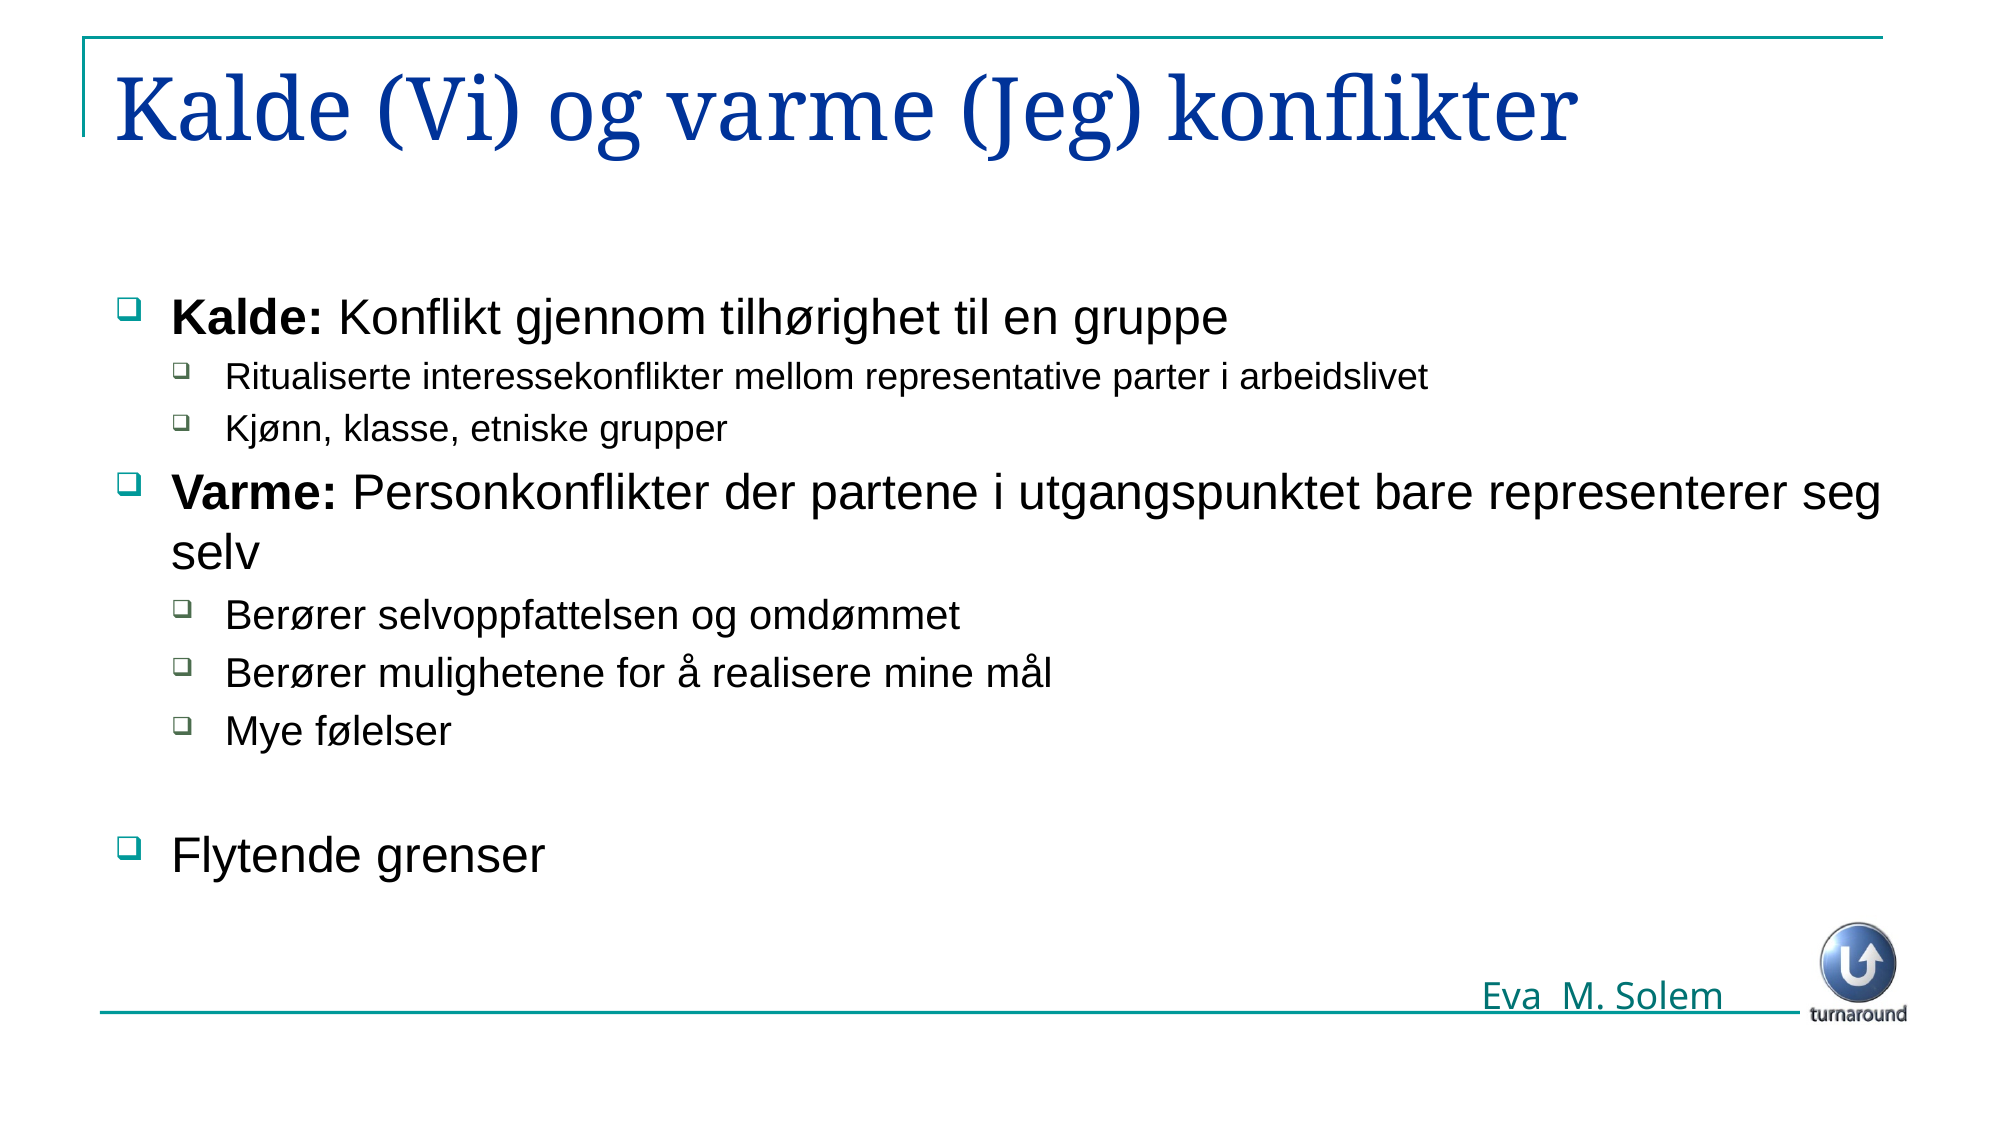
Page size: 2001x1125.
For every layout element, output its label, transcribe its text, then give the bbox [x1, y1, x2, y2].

picture [1799, 893, 1917, 1036]
title Kalde (Vi) og varme (Jeg) konflikter [99, 45, 1901, 191]
list Kalde: Konflikt gjennom tilhørighet til en gruppe Ritualiserte interessekonflikter mellom representative parter i arbeidslivet Kjønn, klasse, etniske grupper Varme: Personkonflikter der partene i utgangspunktet bare representerer seg selv Berører selvoppfattelsen og omdømmet Berører mulighetene for å realisere mine mål Mye følelser Flytende grenser [99, 191, 1901, 936]
text_box Eva M. Solem [1466, 964, 1794, 1025]
